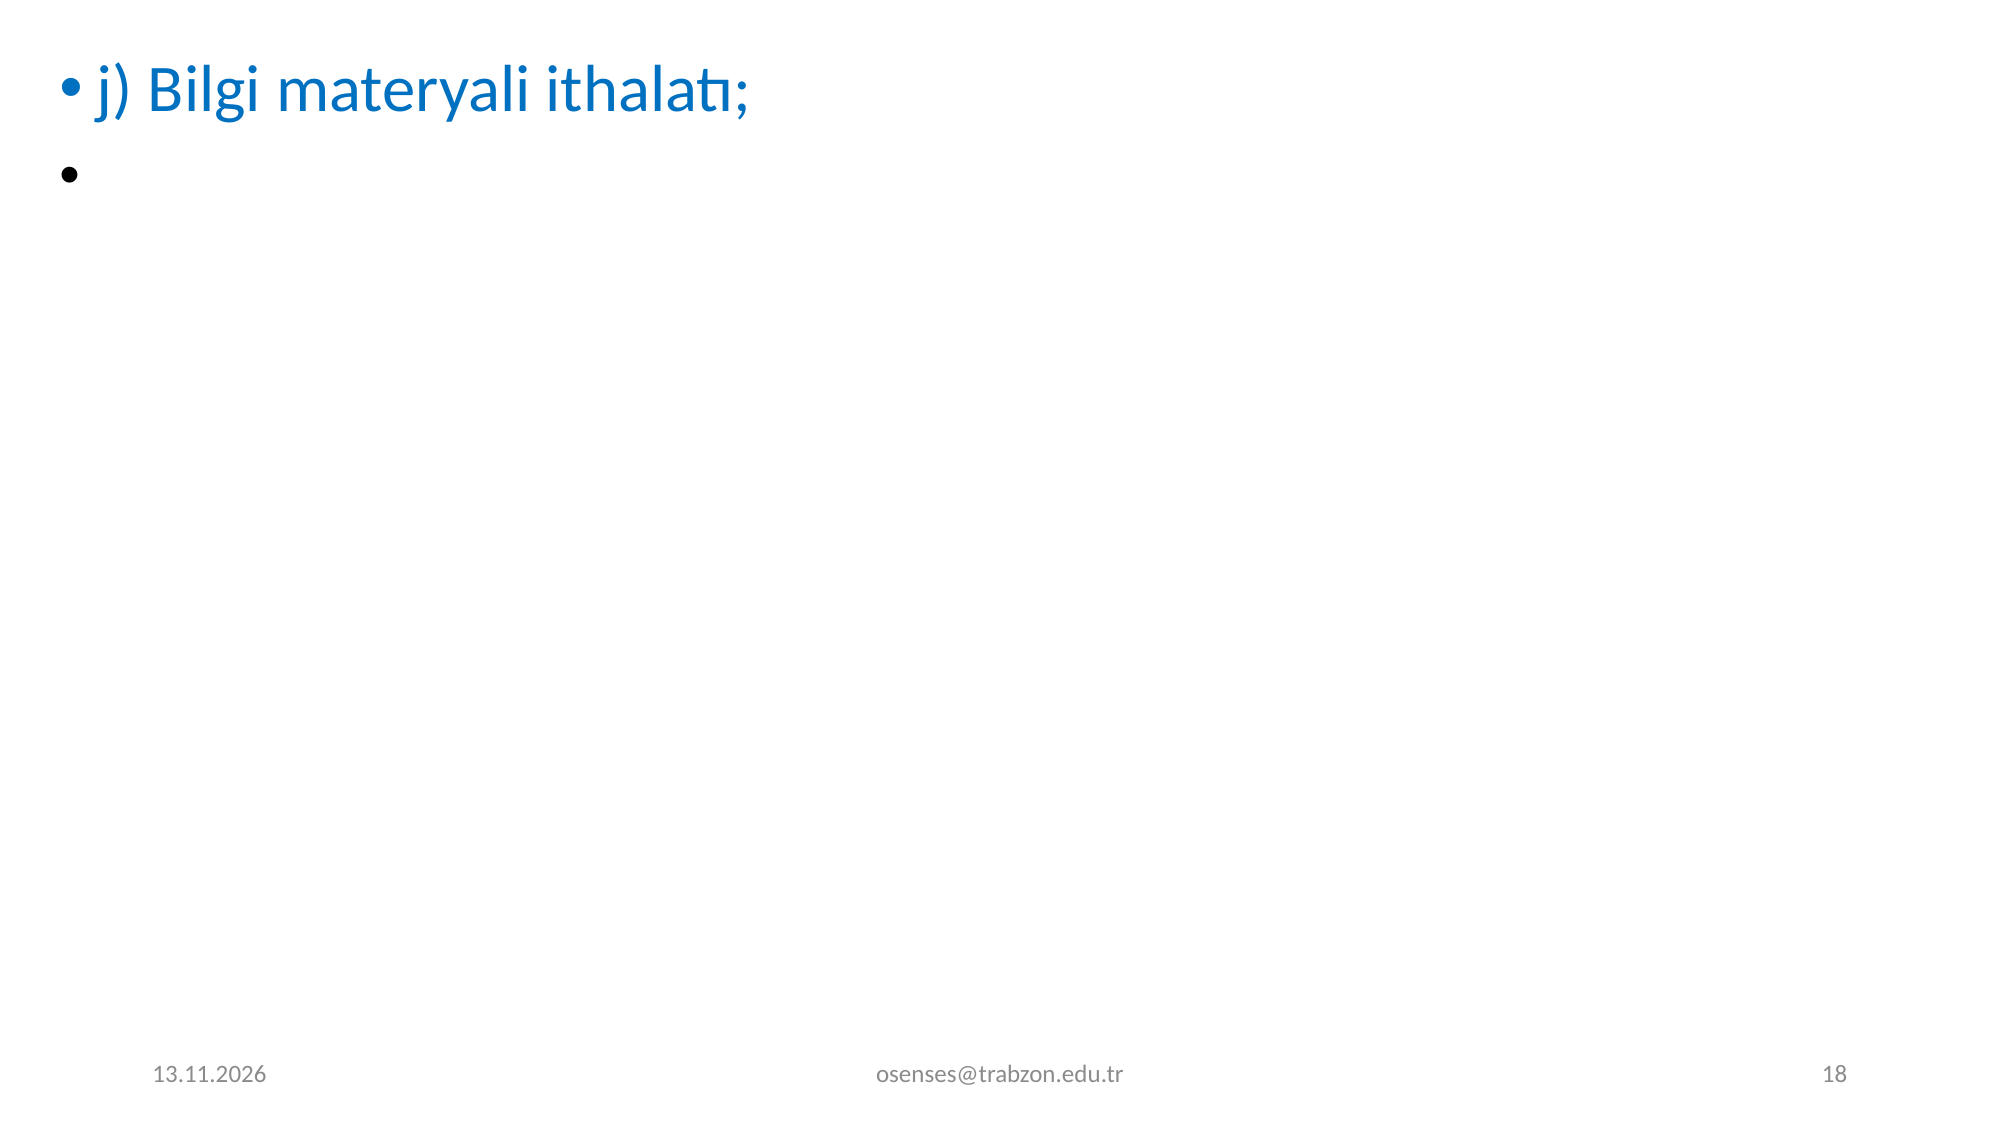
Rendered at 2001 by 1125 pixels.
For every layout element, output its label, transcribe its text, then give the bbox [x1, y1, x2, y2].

list j) Bilgi materyali ithalatı; [44, 46, 1863, 1014]
slide_number 18 [1412, 1042, 1863, 1103]
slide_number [137, 1042, 588, 1103]
footer osenses@trabzon.edu.tr [662, 1042, 1338, 1103]
